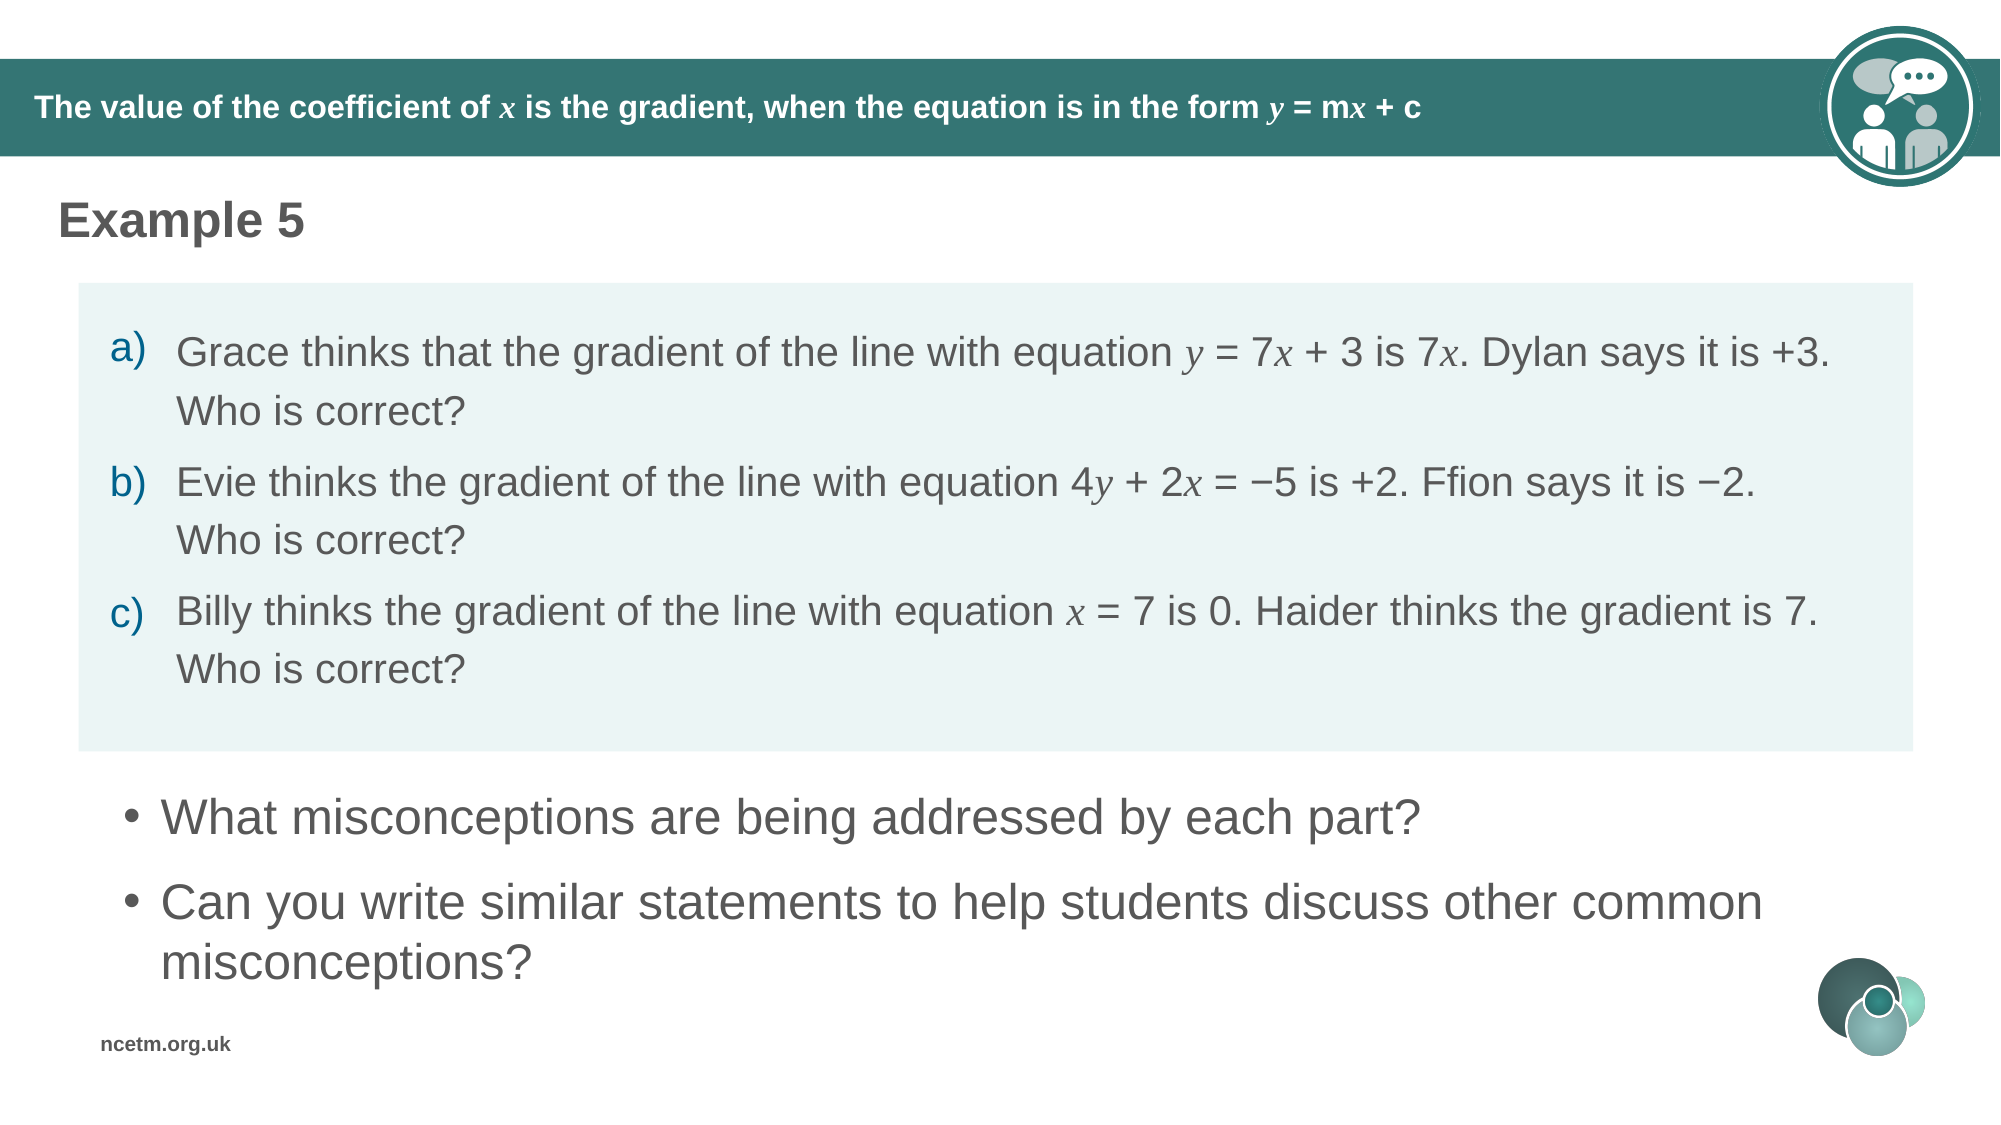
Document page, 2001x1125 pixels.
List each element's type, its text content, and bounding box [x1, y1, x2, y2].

picture [1818, 958, 1925, 1056]
picture [1818, 24, 1982, 188]
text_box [78, 282, 1914, 752]
text_box What misconceptions are being addressed by each part? Can you write similar statements to help students discuss other common misconceptions? [86, 751, 1922, 1024]
title The value of the coefficient of x is the gradient, when the equation is in the form y = mx + c [19, 72, 1757, 143]
text_box Example 5 [43, 179, 1043, 255]
